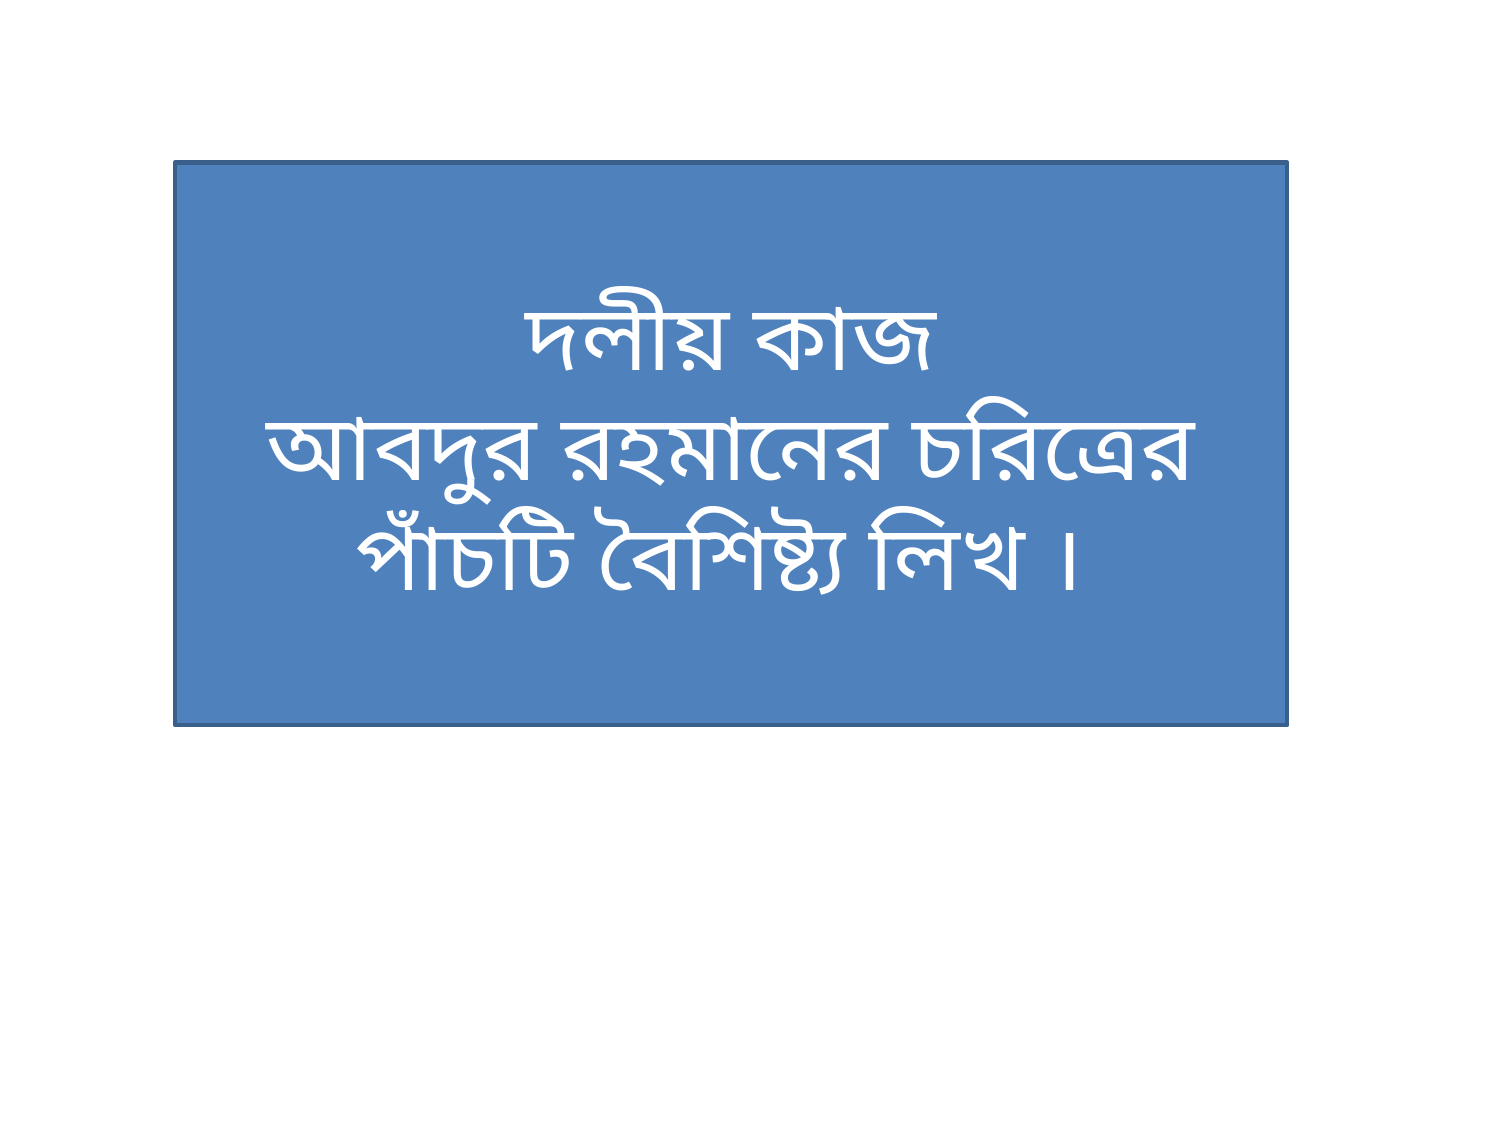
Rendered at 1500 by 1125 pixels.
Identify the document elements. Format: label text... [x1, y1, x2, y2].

text_box দলীয় কাজ আবদুর রহমানের চরিত্রের পাঁচটি বৈশিষ্ট্য লিখ । [173, 160, 1289, 727]
